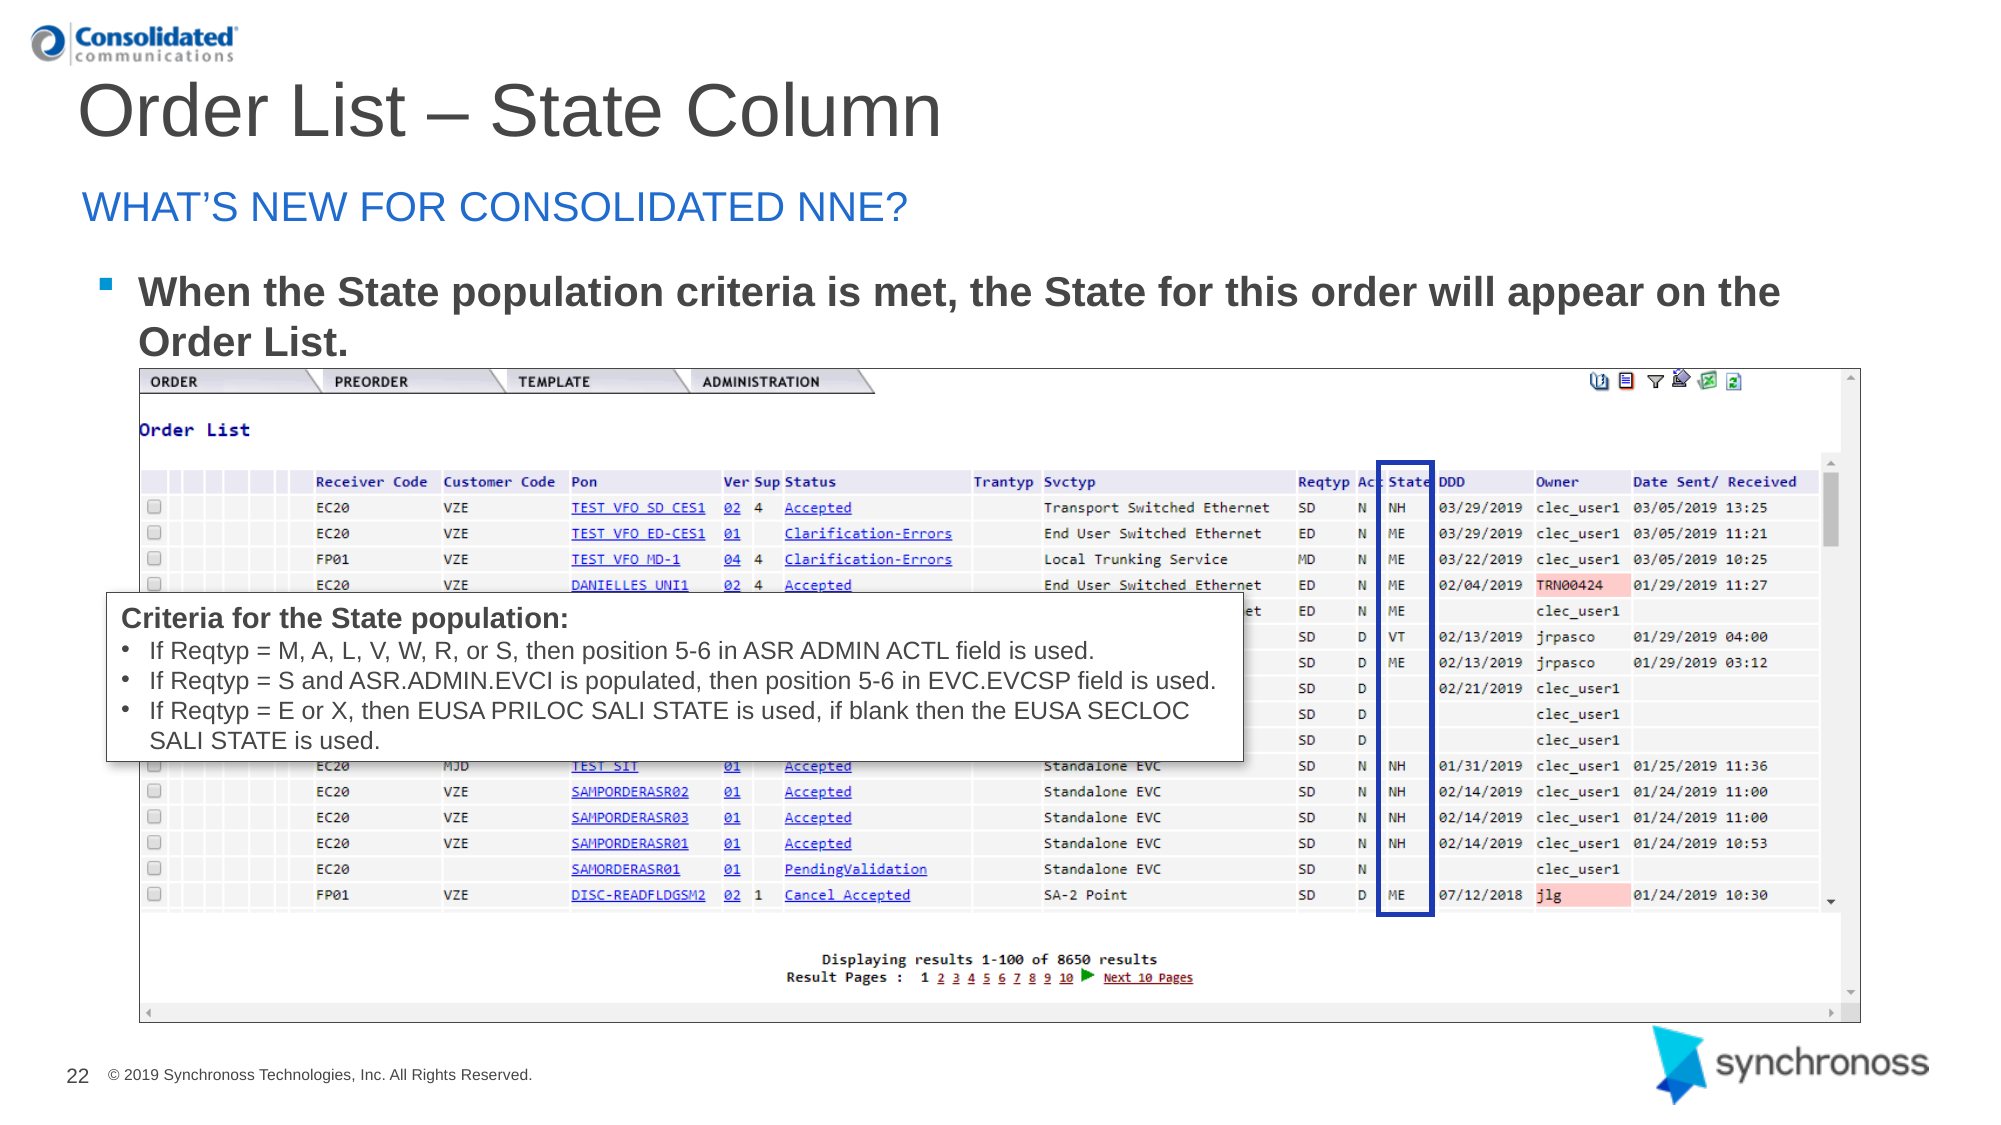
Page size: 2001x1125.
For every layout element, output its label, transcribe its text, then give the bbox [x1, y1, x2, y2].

picture [139, 368, 1861, 1023]
picture [1652, 1025, 1929, 1105]
title Order List – State Column [62, 64, 1938, 180]
list When the State population criteria is met, the State for this order will appear on the Order List. [81, 257, 1919, 1000]
list What’s New for Consolidated NNE? [62, 180, 1938, 238]
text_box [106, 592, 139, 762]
picture [28, 4, 242, 87]
